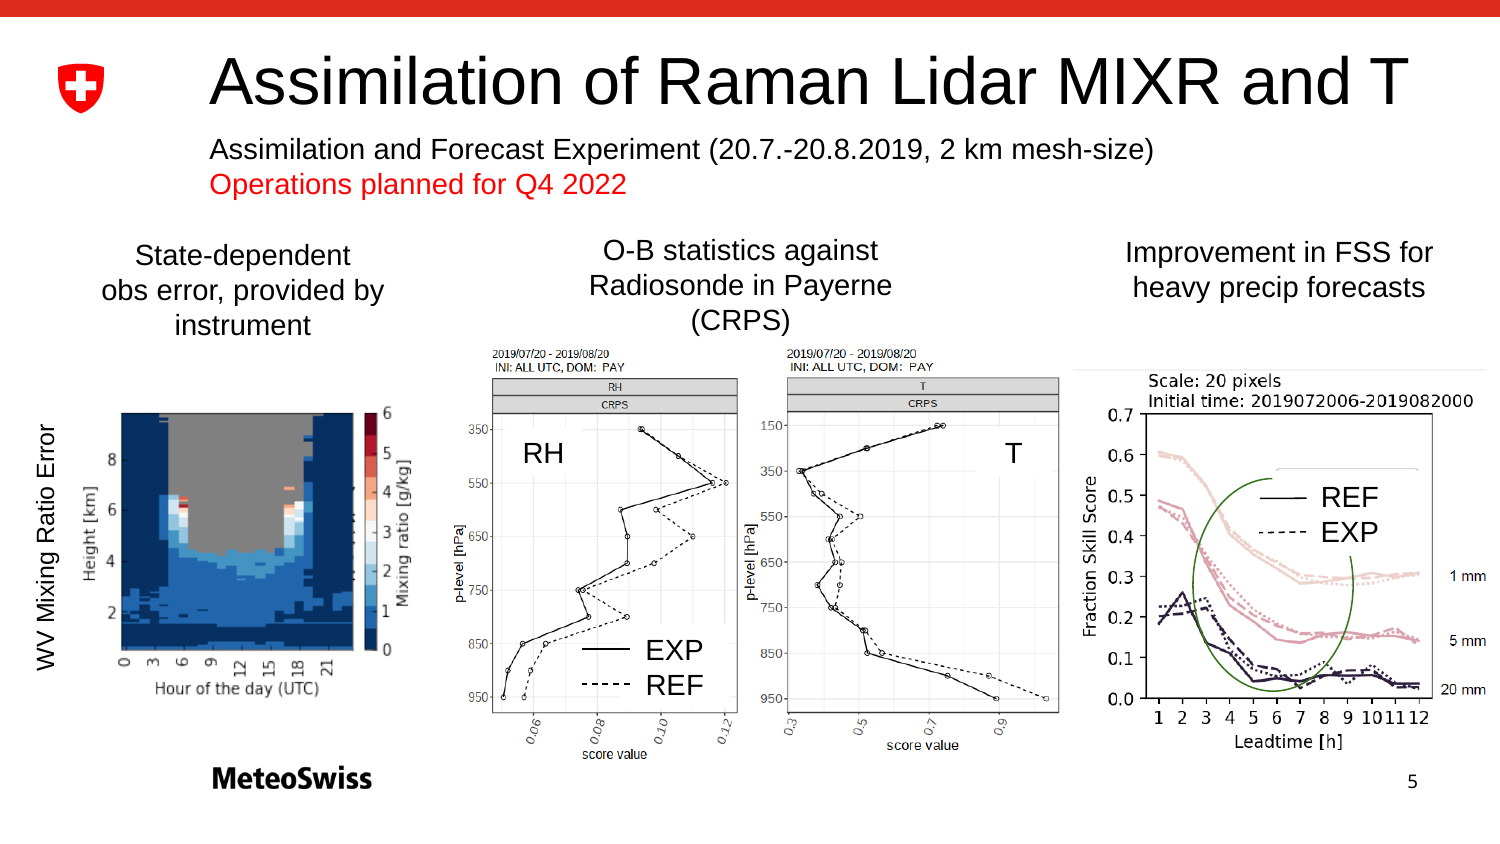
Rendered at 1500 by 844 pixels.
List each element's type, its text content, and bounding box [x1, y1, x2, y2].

text_box Assimilation and Forecast Experiment (20.7.-20.8.2019, 2 km mesh-size) Operations planned for Q4 2022 [194, 122, 1242, 208]
text_box WV Mixing Ratio Error [14, 398, 75, 687]
title Assimilation of Raman Lidar MIXR and T [194, 30, 1428, 147]
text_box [1258, 458, 1428, 569]
text_box State-dependent obs error, provided by instrument [74, 228, 412, 349]
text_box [1073, 369, 1487, 758]
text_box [581, 623, 730, 710]
picture [450, 344, 1066, 766]
picture [63, 397, 423, 789]
text_box O-B statistics against Radiosonde in Payerne (CRPS) [546, 224, 936, 343]
text_box Improvement in FSS for heavy precip forecasts [1084, 226, 1475, 311]
